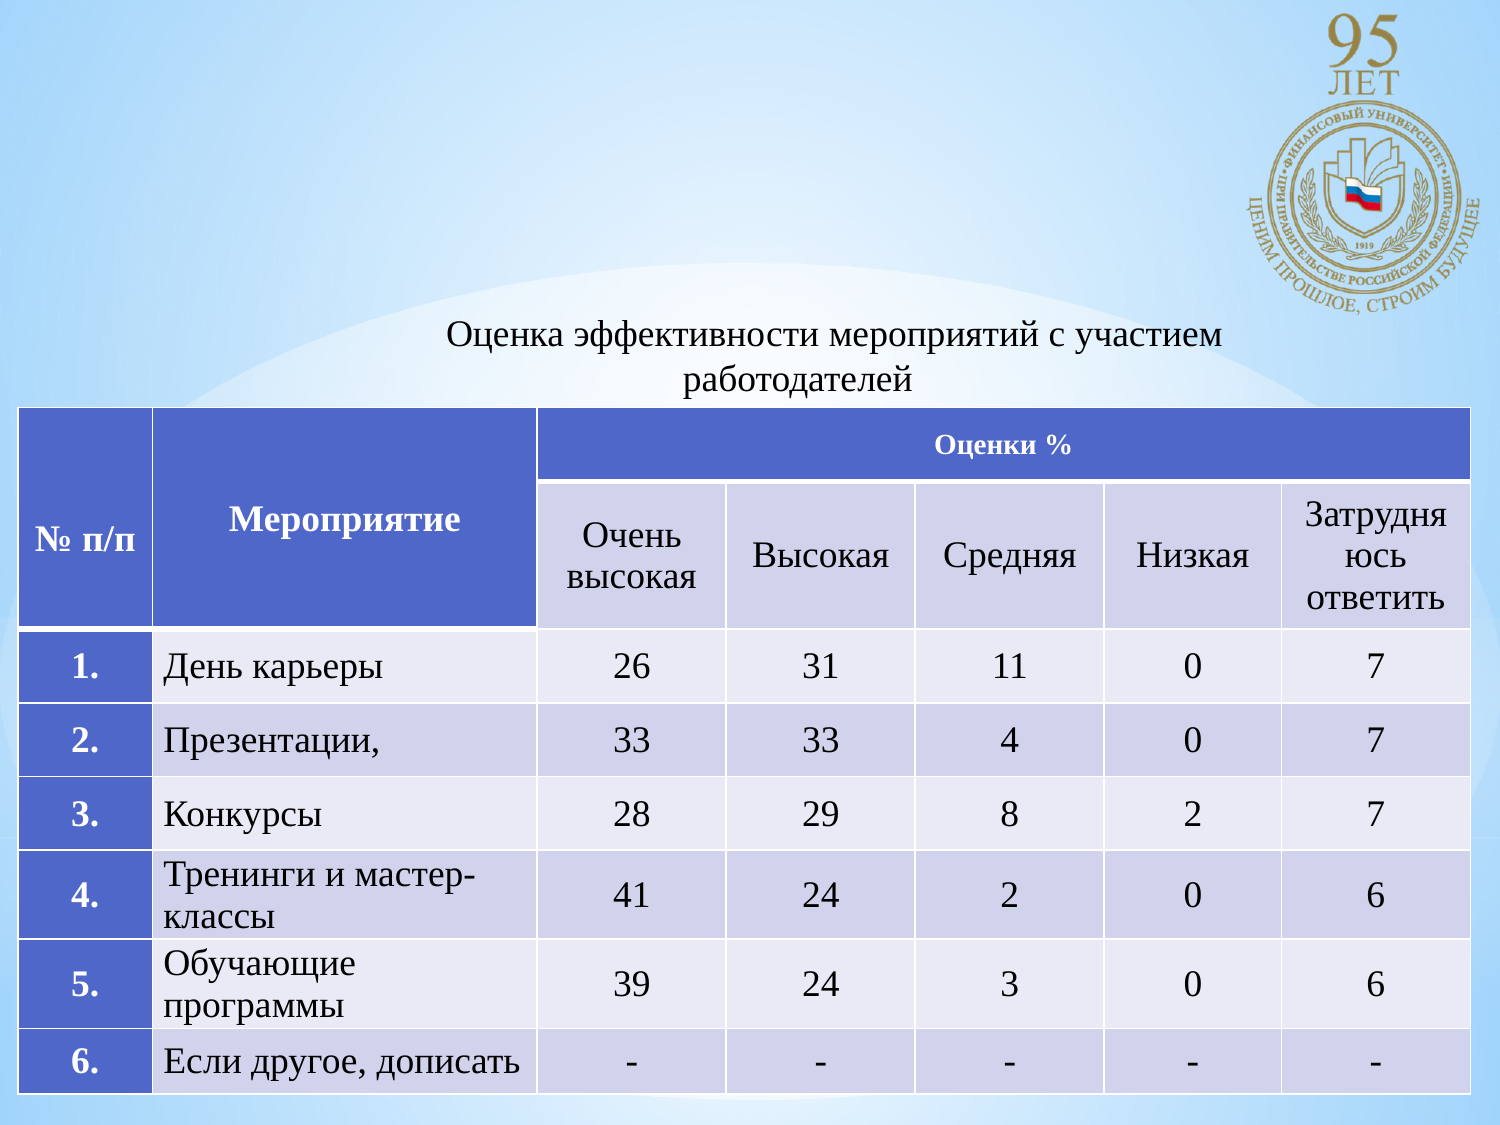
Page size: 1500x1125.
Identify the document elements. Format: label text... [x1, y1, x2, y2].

table_header Оценки % [538, 408, 1470, 479]
table_cell 0 [1105, 940, 1281, 1028]
table_cell Конкурсы [153, 777, 536, 849]
table_cell День карьеры [153, 632, 536, 702]
table_cell 31 [727, 630, 914, 702]
table_cell 2 [1105, 777, 1281, 849]
table_cell 3 [916, 940, 1103, 1028]
table_cell Если другое, дописать [153, 1029, 536, 1093]
table_cell 3. [19, 777, 152, 849]
table_cell 6 [1282, 940, 1470, 1028]
table_cell - [727, 1029, 914, 1093]
table_cell 11 [916, 630, 1103, 702]
table_cell - [1282, 1029, 1470, 1093]
table_cell Презентации, [153, 704, 536, 776]
table_cell 0 [1105, 704, 1281, 776]
table_cell 0 [1105, 630, 1281, 702]
table_header № п/п [19, 408, 152, 626]
picture [1245, 12, 1480, 315]
table_cell 2. [19, 704, 152, 776]
table_cell 8 [916, 777, 1103, 849]
table_cell Средняя [916, 484, 1103, 628]
table_cell 7 [1282, 704, 1470, 776]
table_cell Тренинги и мастер-классы [153, 851, 536, 938]
table_cell 26 [538, 630, 725, 702]
table_cell 33 [727, 704, 914, 776]
table_cell 7 [1282, 777, 1470, 849]
table_cell 4 [916, 704, 1103, 776]
table_cell Низкая [1105, 484, 1281, 628]
text_box Оценка эффективности мероприятий с участием работодателей [274, 323, 1322, 419]
table_cell 7 [1282, 630, 1470, 702]
table_header Мероприятие [153, 408, 536, 626]
table_cell 39 [538, 940, 725, 1028]
table_cell 5. [19, 940, 152, 1028]
table_cell 6. [19, 1029, 152, 1093]
table_cell - [1105, 1029, 1281, 1093]
table_cell Высокая [727, 484, 914, 628]
table_cell 4. [19, 851, 152, 938]
table_cell - [538, 1029, 725, 1093]
table_cell 0 [1105, 851, 1281, 938]
table_cell 24 [727, 940, 914, 1028]
table_cell Обучающие программы [153, 940, 536, 1028]
table_cell 6 [1282, 851, 1470, 938]
table_cell 29 [727, 777, 914, 849]
table_cell Затрудняюсь ответить [1282, 484, 1470, 628]
table_cell 41 [538, 851, 725, 938]
table_cell 2 [916, 851, 1103, 938]
table_cell 1. [19, 632, 152, 702]
table_cell - [916, 1029, 1103, 1093]
table_cell 28 [538, 777, 725, 849]
table_cell 33 [538, 704, 725, 776]
table_cell 24 [727, 851, 914, 938]
table_cell Очень высокая [538, 484, 725, 628]
